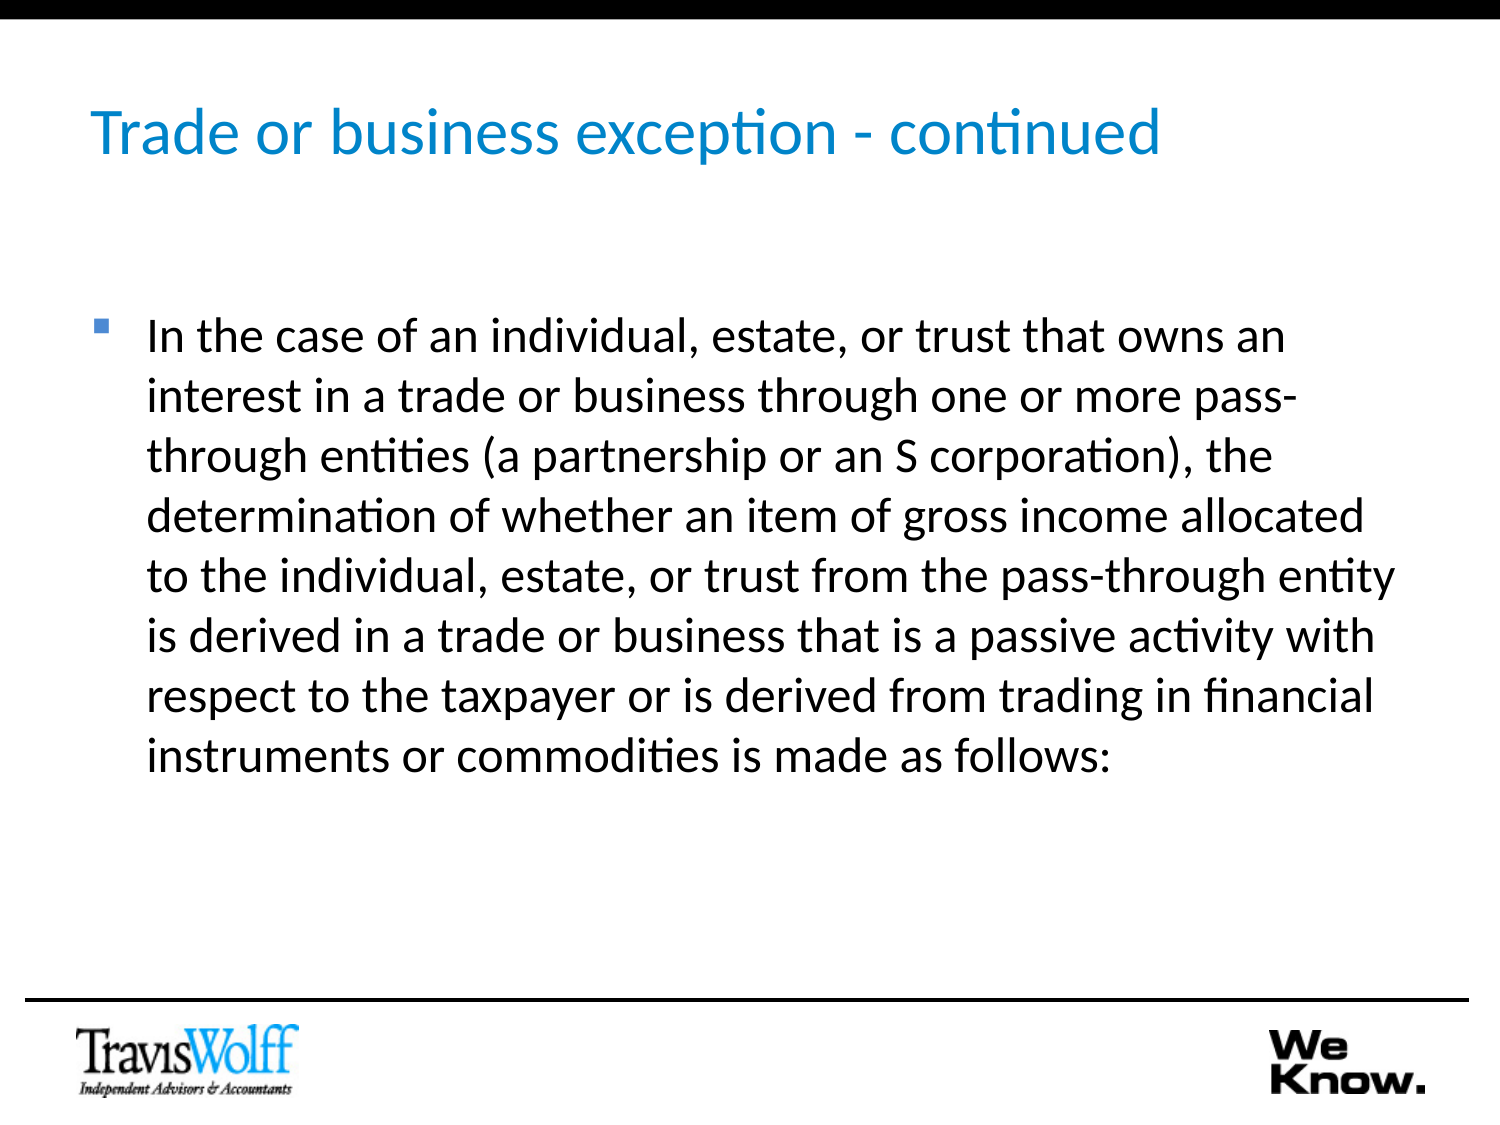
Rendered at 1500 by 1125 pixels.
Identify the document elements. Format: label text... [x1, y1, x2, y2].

picture [279, 1024, 289, 1029]
picture [76, 1024, 299, 1098]
picture [1269, 1030, 1425, 1094]
title Trade or business exception - continued [74, 79, 1426, 177]
list In the case of an individual, estate, or trust that owns an interest in a trade or business through one or more pass-through entities (a partnership or an S corporation), the determination of whether an item of gross income allocated to the individual, estate, or trust from the pass-through entity is derived in a trade or business that is a passive activity with respect to the taxpayer or is derived from trading in financial instruments or commodities is made as follows: [74, 224, 1426, 931]
